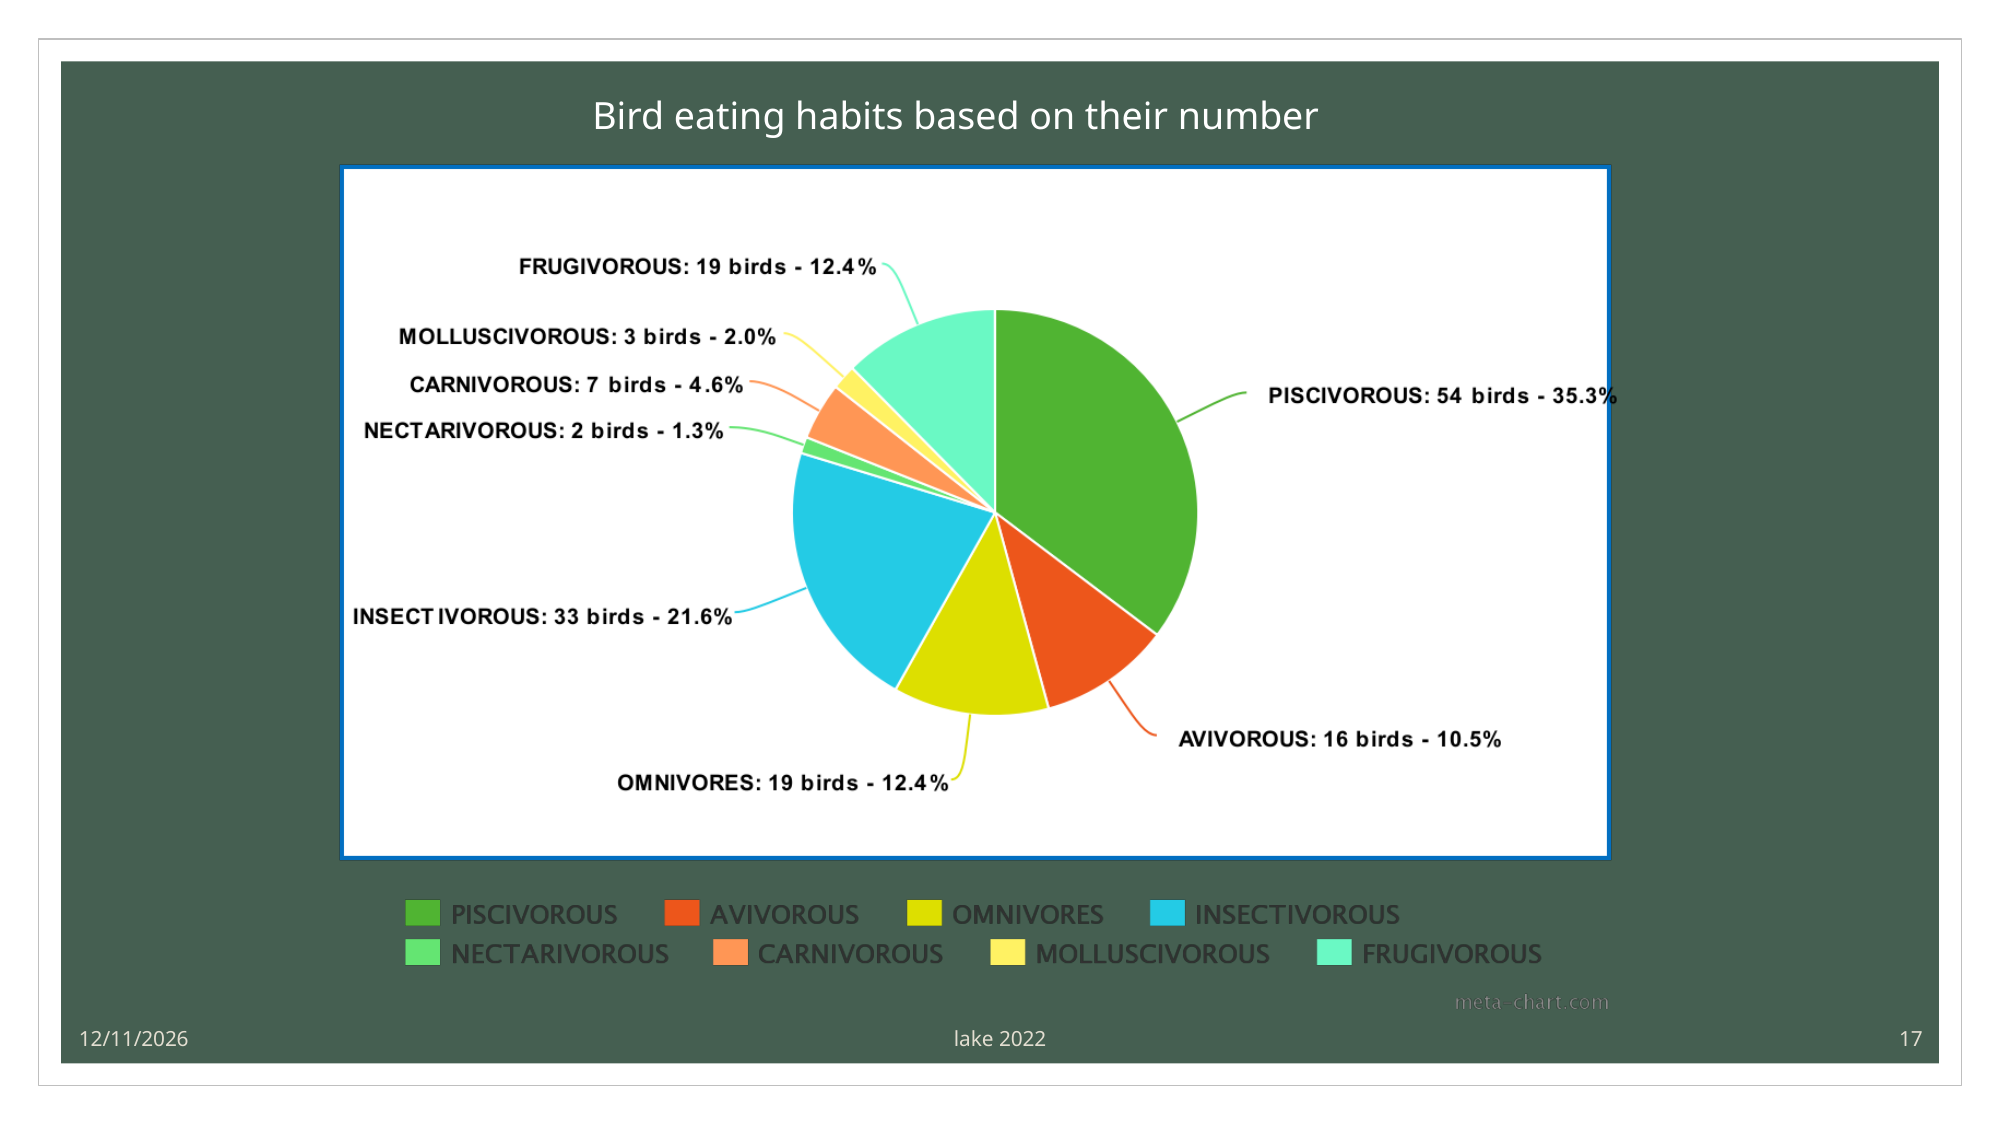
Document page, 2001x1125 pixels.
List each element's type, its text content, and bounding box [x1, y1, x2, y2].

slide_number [63, 1019, 514, 1062]
picture [320, 145, 1631, 1020]
footer lake 2022 [572, 1027, 1428, 1062]
text_box Bird eating habits based on their number [341, 85, 1571, 141]
slide_number 17 [1697, 1019, 1938, 1062]
